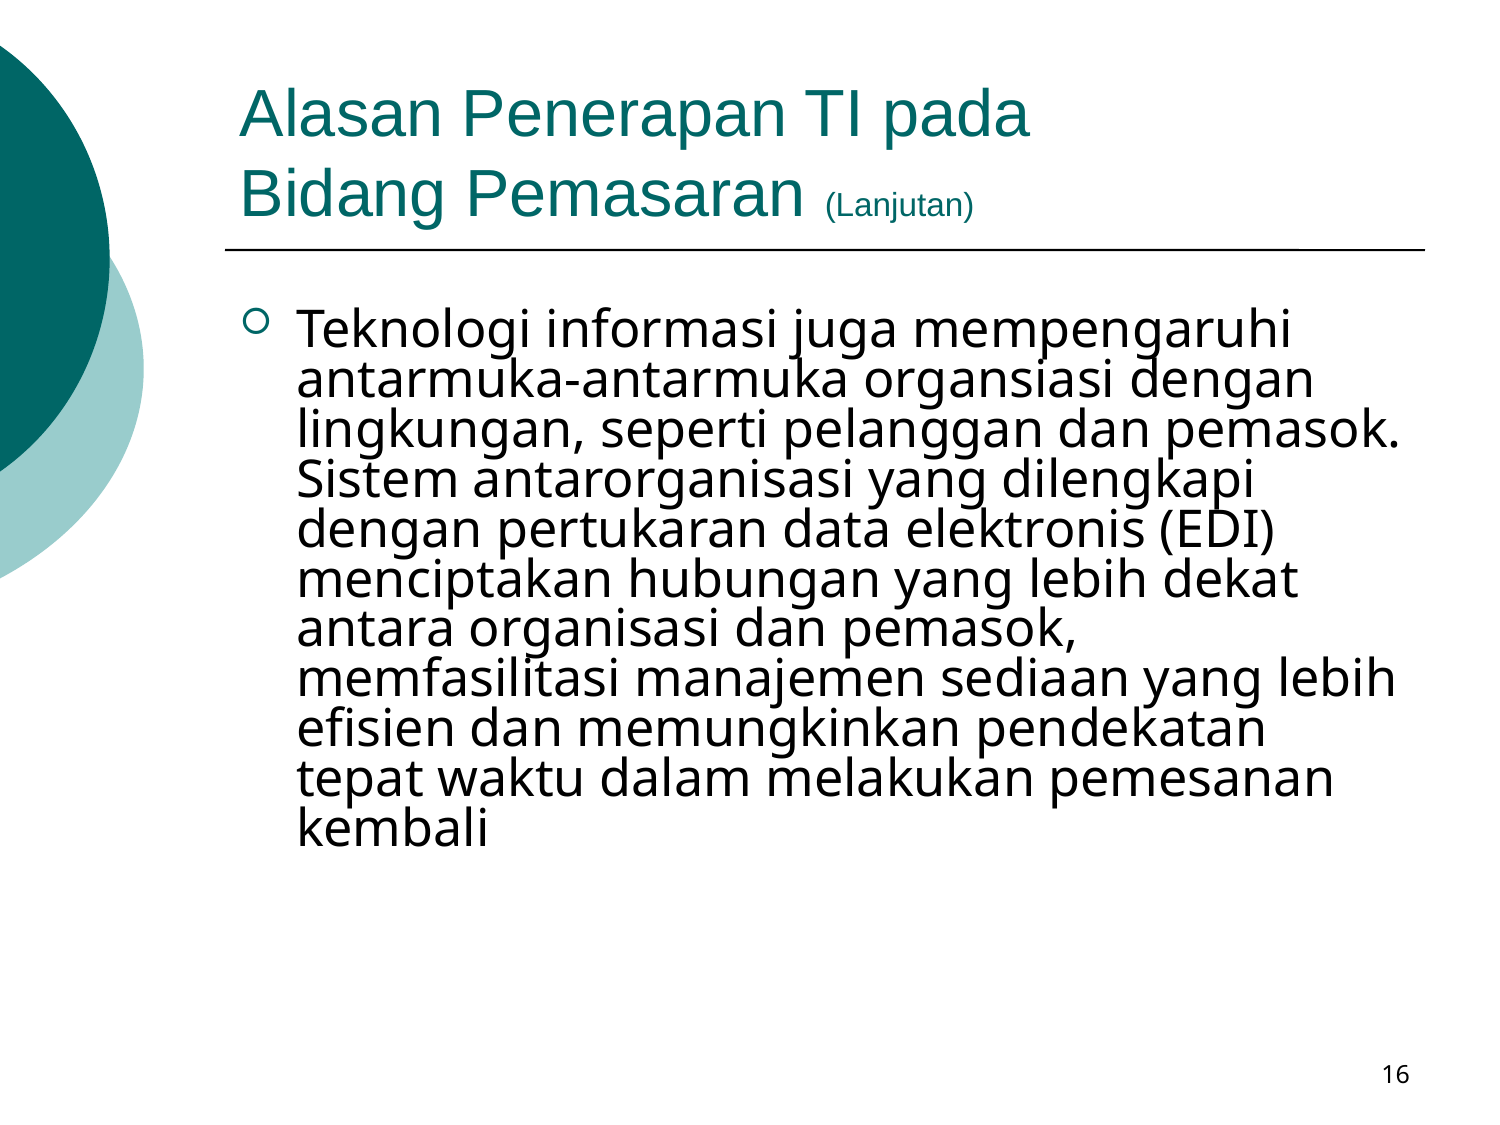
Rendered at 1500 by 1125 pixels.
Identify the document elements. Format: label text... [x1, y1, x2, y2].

slide_number 16 [1074, 1024, 1426, 1101]
list Teknologi informasi juga mempengaruhi antarmuka-antarmuka organsiasi dengan lingkungan, seperti pelanggan dan pemasok. Sistem antarorganisasi yang dilengkapi dengan pertukaran data elektronis (EDI) menciptakan hubungan yang lebih dekat antara organisasi dan pemasok, memfasilitasi manajemen sediaan yang lebih efisien dan memungkinkan pendekatan tepat waktu dalam melakukan pemesanan kembali [224, 299, 1425, 975]
title Alasan Penerapan TI pada Bidang Pemasaran (Lanjutan) [224, 49, 1425, 237]
